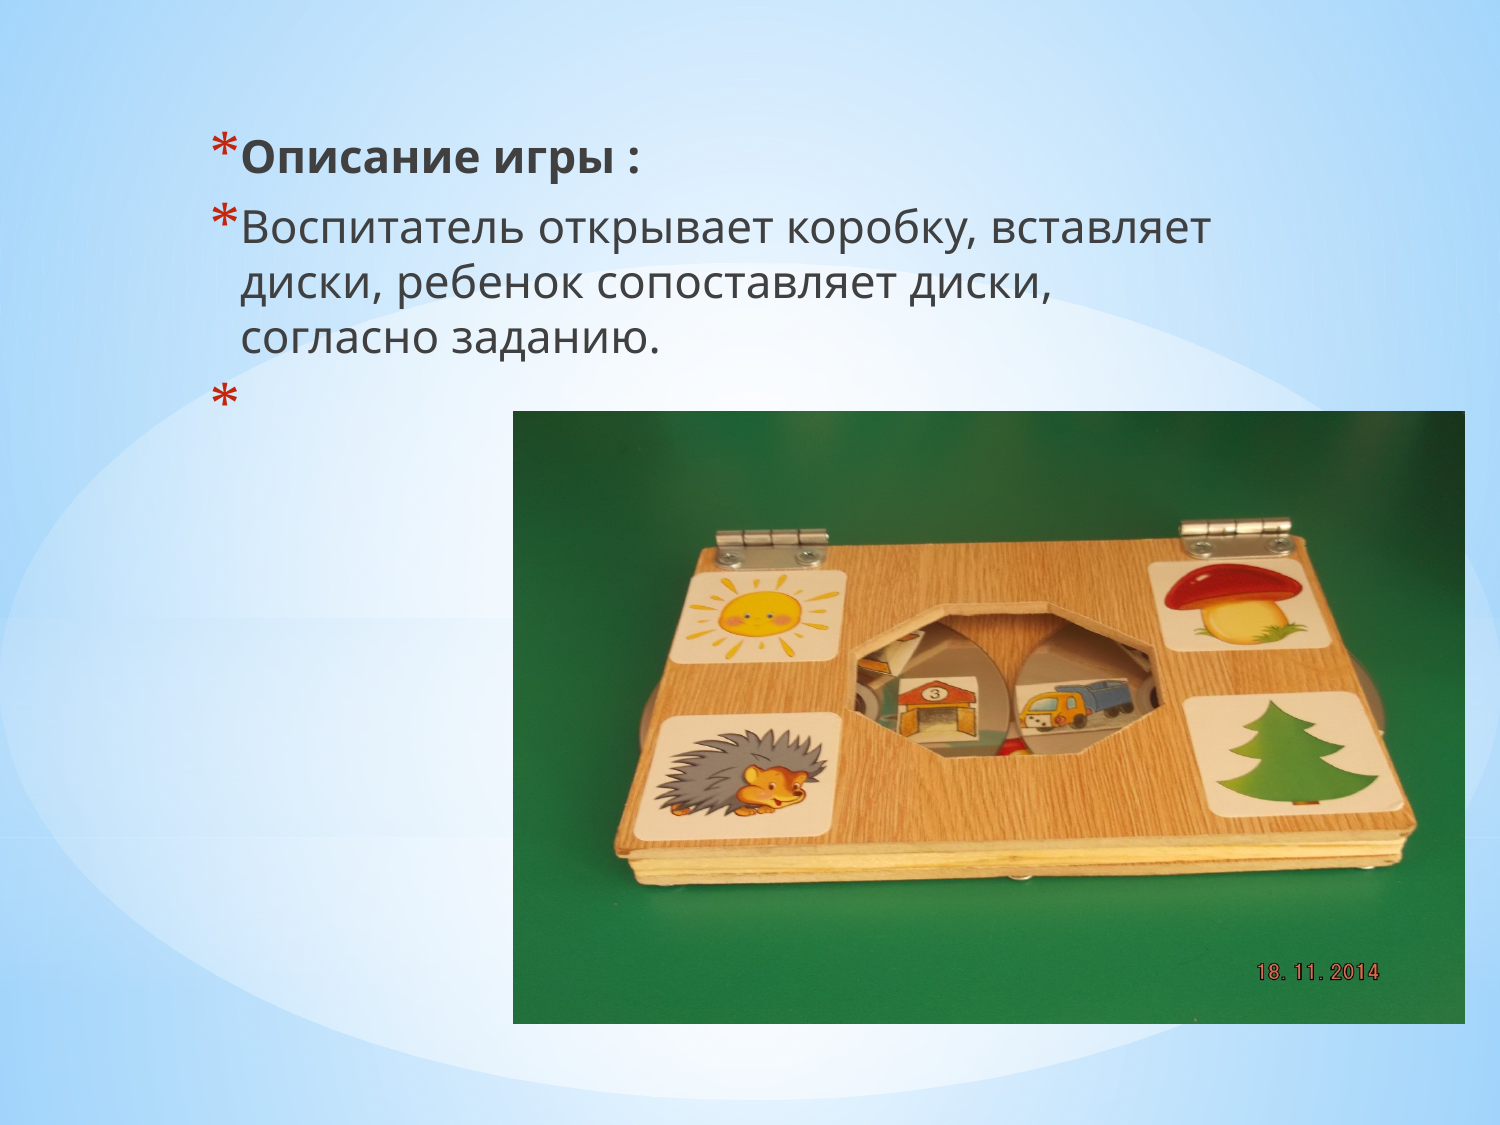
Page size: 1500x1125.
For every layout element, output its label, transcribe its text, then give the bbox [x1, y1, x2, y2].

picture [513, 411, 1465, 1024]
list Описание игры : Воспитатель открывает коробку, вставляет диски, ребенок сопоставляет диски, согласно заданию. [187, 120, 1238, 690]
